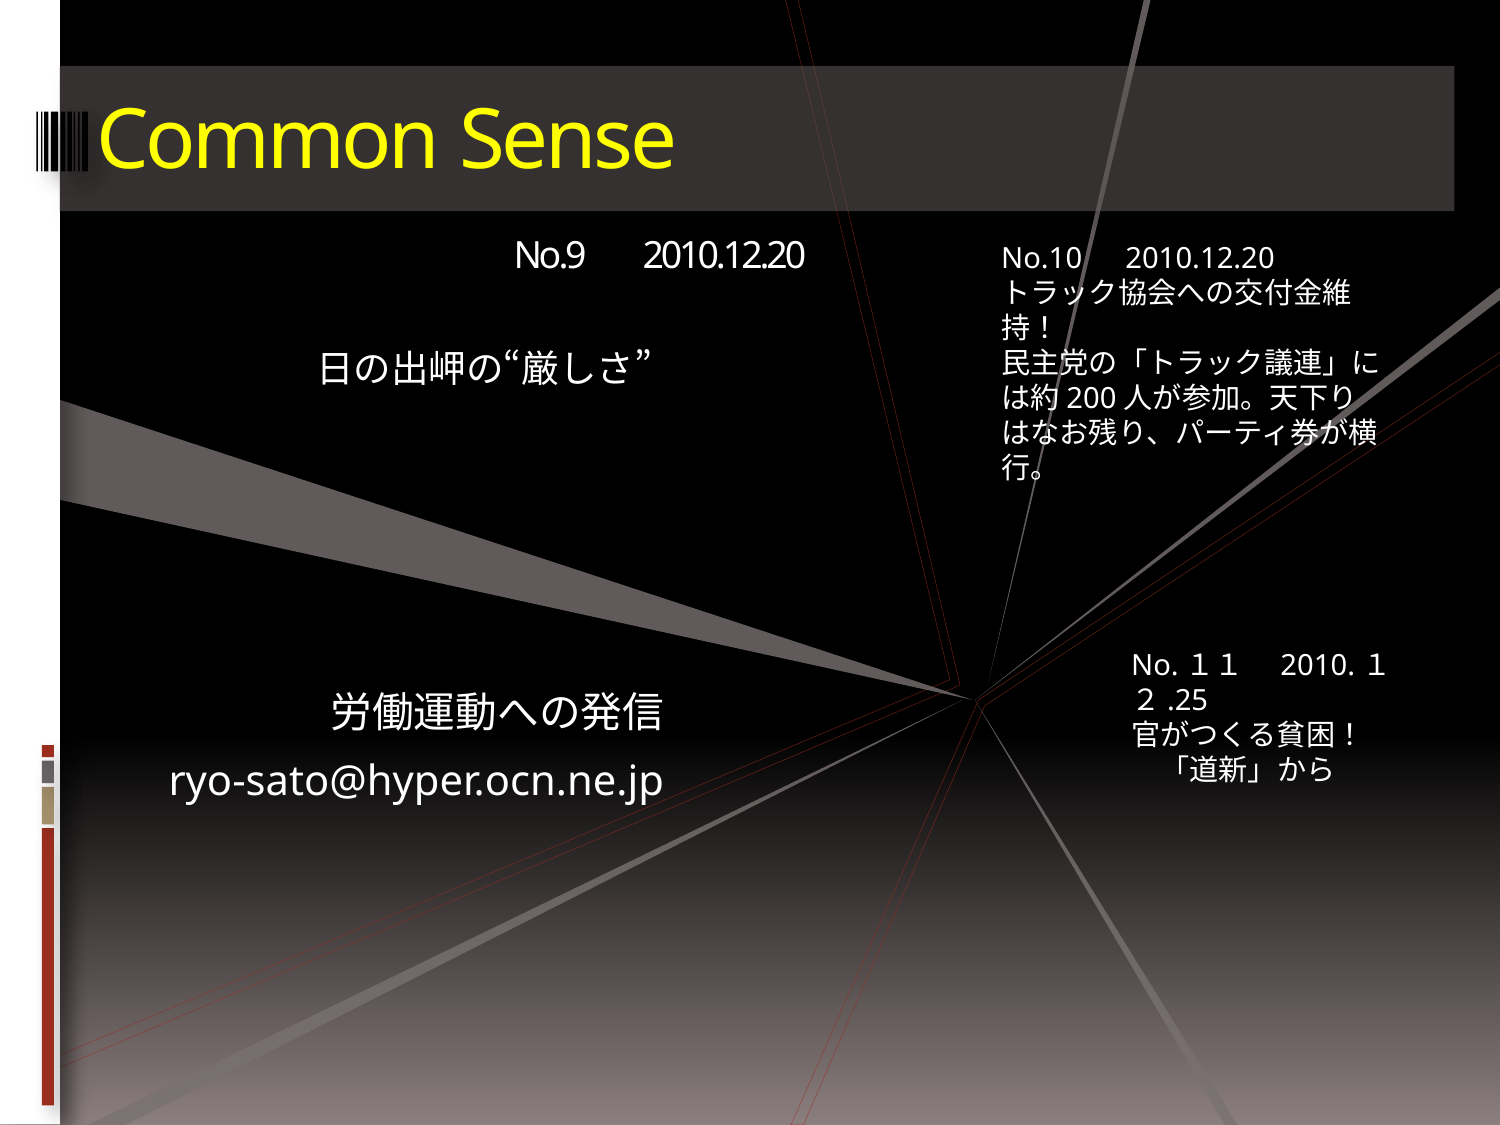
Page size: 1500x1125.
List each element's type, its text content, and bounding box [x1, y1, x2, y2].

title Common Sense No.9 2010.12.20 [64, 78, 833, 203]
text_box No.10 2010.12.20 トラック協会への交付金維持！ 民主党の「トラック議連」には約200人が参加。天下りはなお残り、パーティ券が横行。 [984, 241, 1402, 482]
text_box 日の出岬の“厳しさ” [205, 301, 764, 435]
subtitle 労働運動への発信 ryo-sato@hyper.ocn.ne.jp [112, 550, 680, 835]
text_box No.１１ 2010.１２.25 官がつくる貧困！ 「道新」から [1114, 643, 1473, 789]
